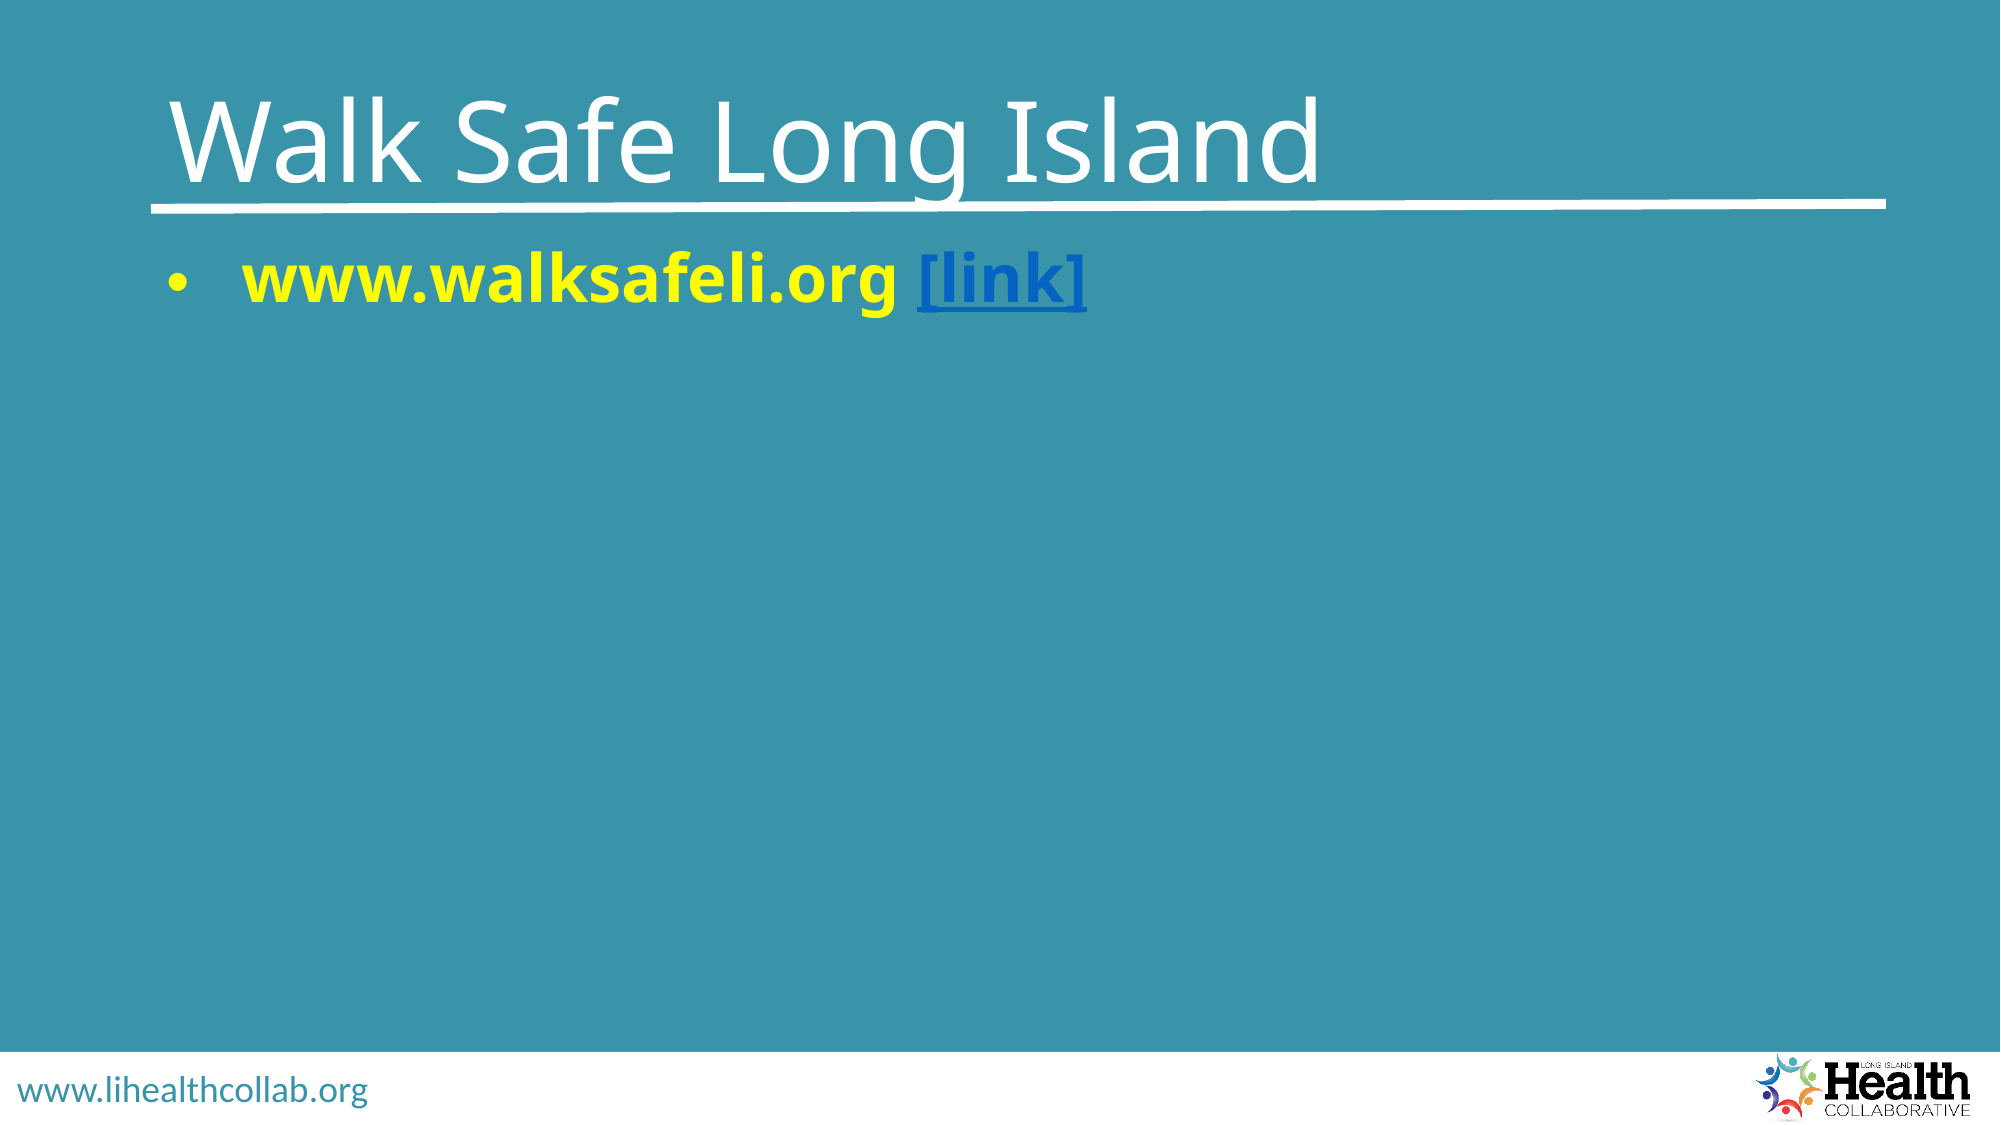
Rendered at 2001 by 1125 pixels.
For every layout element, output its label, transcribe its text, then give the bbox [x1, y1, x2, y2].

text_box Walk Safe Long Island [153, 78, 1879, 227]
text_box [0, 1051, 2000, 1125]
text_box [155, 203, 1881, 209]
text_box www.walksafeli.org [link] [151, 228, 1879, 334]
picture [1755, 1053, 1970, 1125]
text_box www.lihealthcollab.org [2, 1058, 384, 1118]
